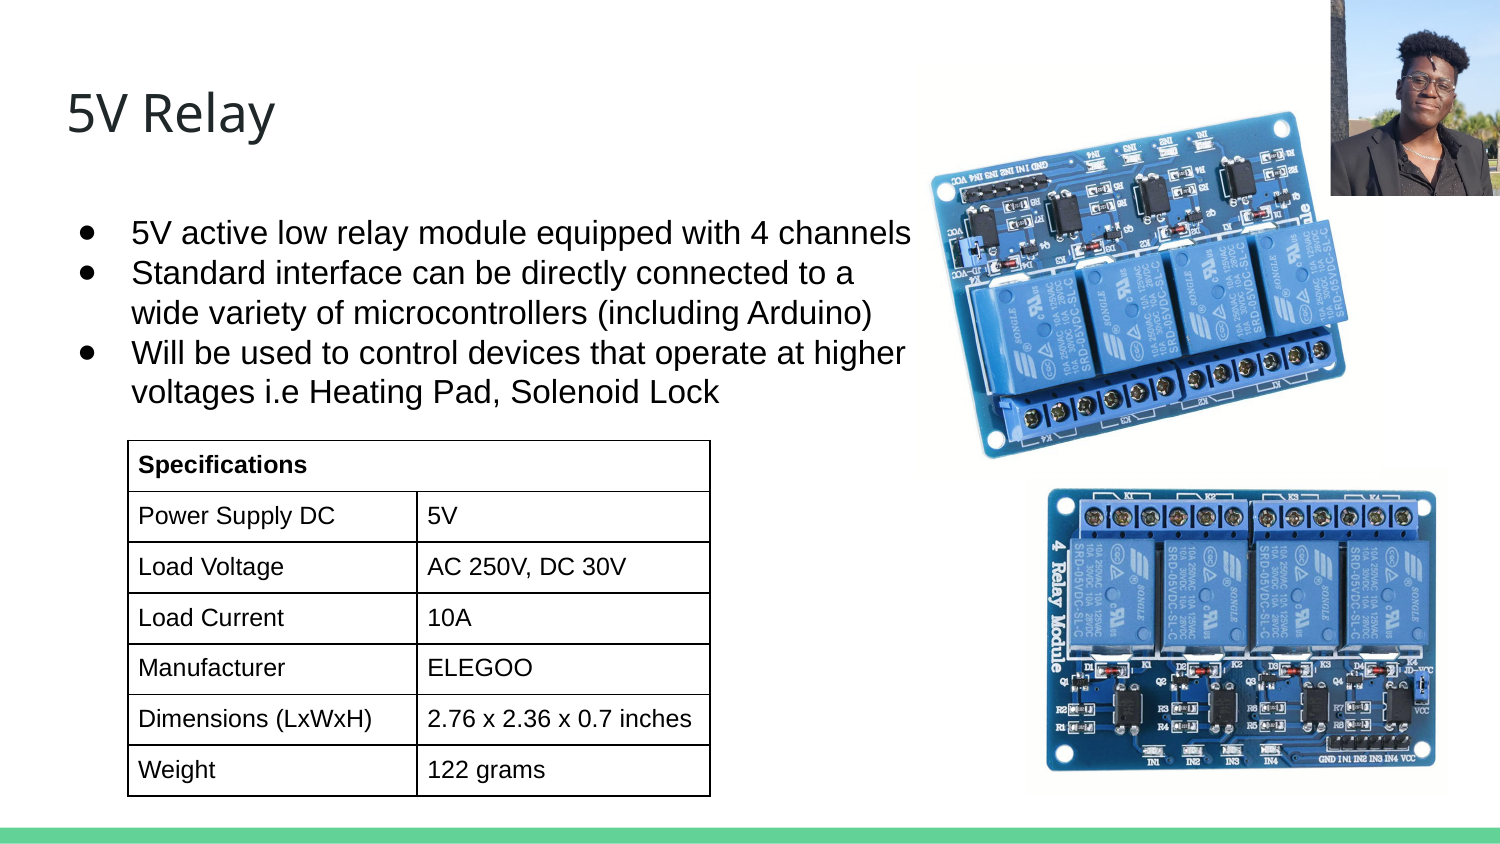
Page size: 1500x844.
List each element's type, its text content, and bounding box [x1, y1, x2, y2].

table_cell Weight [129, 746, 416, 795]
text_box 5V active low relay module equipped with 4 channels Standard interface can be directly connected to a wide variety of microcontrollers (including Arduino) Will be used to control devices that operate at higher voltages i.e Heating Pad, Solenoid Lock [41, 196, 911, 426]
title 5V Relay [51, 64, 914, 158]
table_cell 2.76 x 2.36 x 0.7 inches [418, 695, 709, 744]
table_cell AC 250V, DC 30V [418, 543, 709, 592]
table_cell Manufacturer [129, 645, 416, 694]
picture [916, 0, 1500, 795]
table_cell Load Voltage [129, 543, 416, 592]
table_cell 122 grams [418, 746, 709, 795]
table_cell 10A [418, 594, 709, 643]
table_cell Dimensions (LxWxH) [129, 695, 416, 744]
table_cell Power Supply DC [129, 492, 416, 541]
table_cell 5V [418, 492, 709, 541]
table_header Specifications [129, 441, 709, 491]
table_cell Load Current [129, 594, 416, 643]
table_cell ELEGOO [418, 645, 709, 694]
